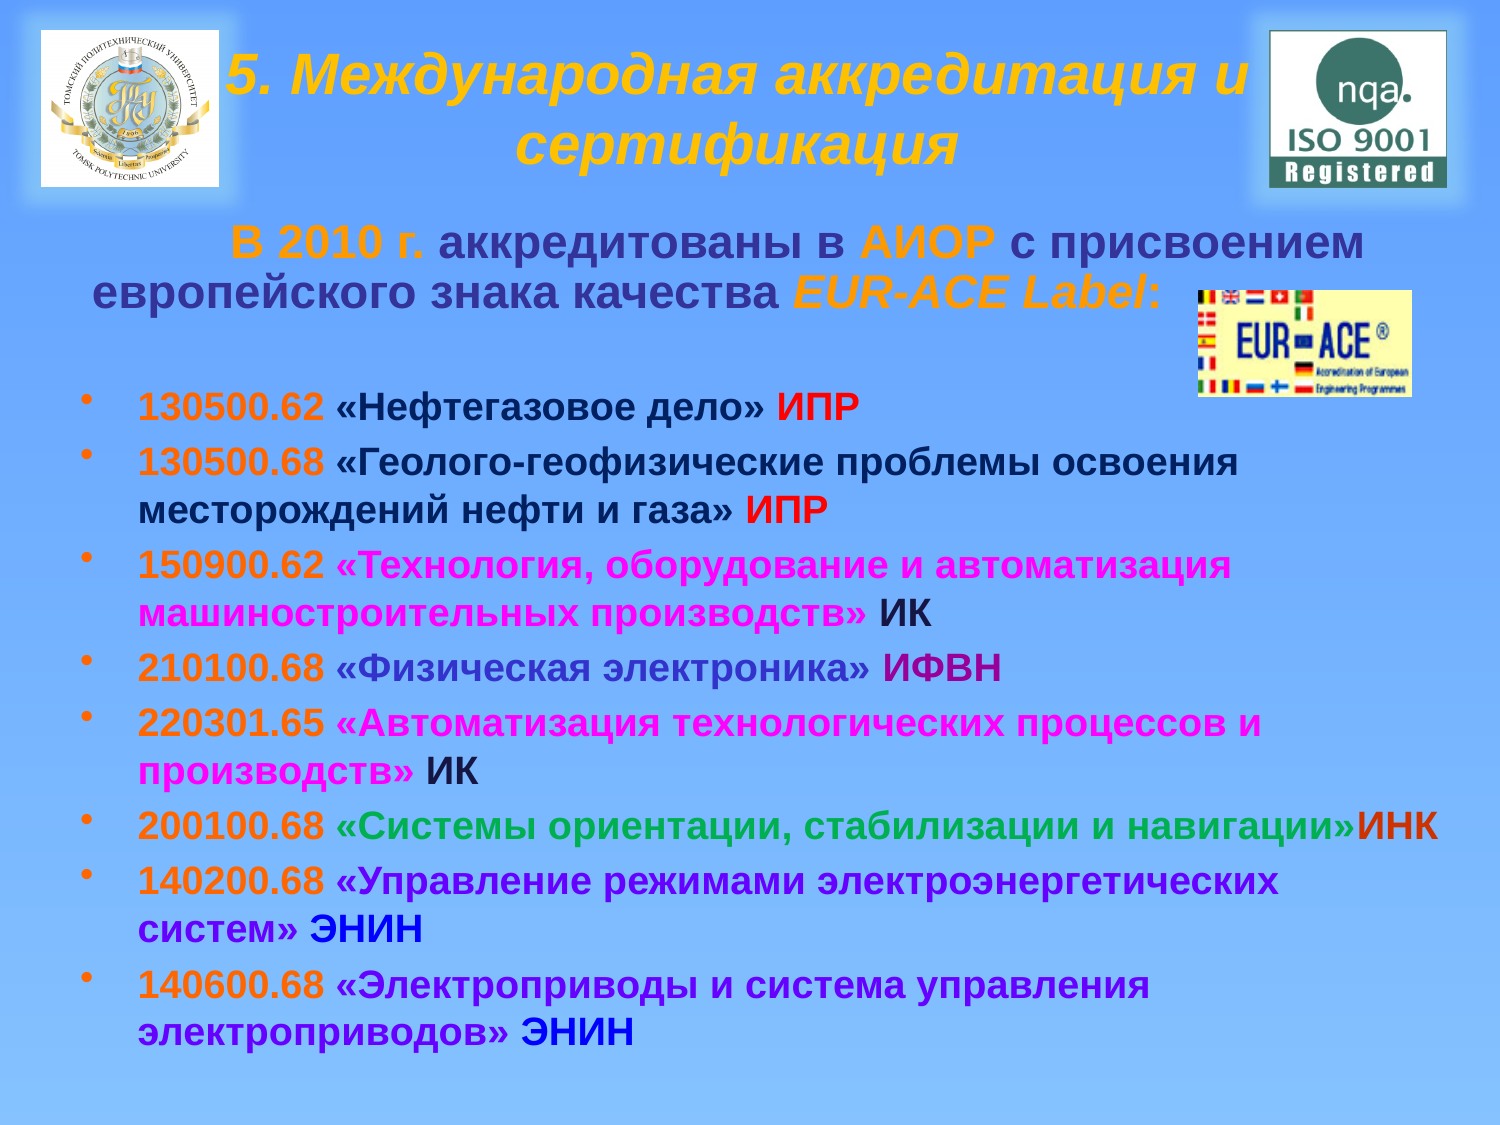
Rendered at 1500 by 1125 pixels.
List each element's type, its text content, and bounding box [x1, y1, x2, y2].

picture [1271, 30, 1447, 188]
title 5. Международная аккредитация и сертификация [206, 23, 1271, 190]
picture [41, 30, 206, 187]
list В 2010 г. аккредитованы в АИОР с присвоением европейского знака качества EUR-ACE Label: 130500.62 «Нефтегазовое дело» ИПР 130500.68 «Геолого-геофизические проблемы освоения месторождений нефти и газа» ИПР 150900.62 «Технология, оборудование и автоматизация машиностроительных производств» ИК 210100.68 «Физическая электроника» ИФВН 220301.65 «Автоматизация технологических процессов и производств» ИК 200100.68 «Системы ориентации, стабилизации и навигации»ИНК 140200.68 «Управление режимами электроэнергетических систем» ЭНИН 140600.68 «Электроприводы и система управления электроприводов» ЭНИН [64, 196, 1459, 1079]
picture [1198, 290, 1412, 398]
